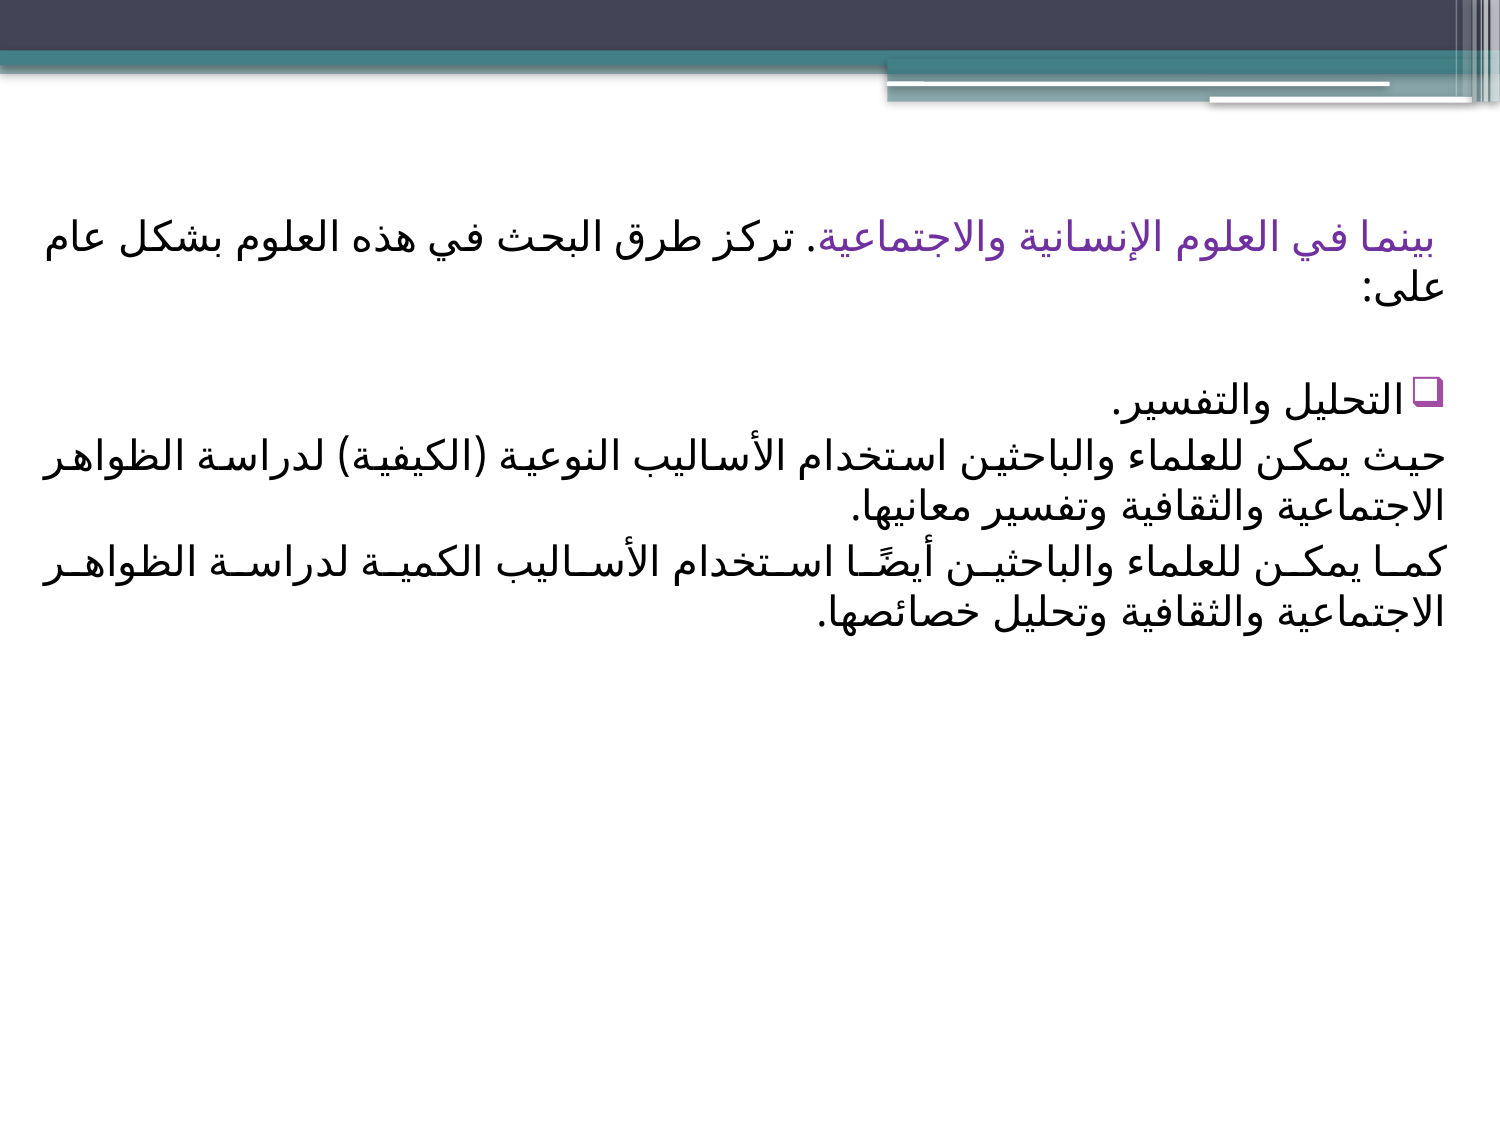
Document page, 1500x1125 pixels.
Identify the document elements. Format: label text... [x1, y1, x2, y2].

list بينما في العلوم الإنسانية والاجتماعية. تركز طرق البحث في هذه العلوم بشكل عام على: التحليل والتفسير. حيث يمكن للعلماء والباحثين استخدام الأساليب النوعية (الكيفية) لدراسة الظواهر الاجتماعية والثقافية وتفسير معانيها. كما يمكن للعلماء والباحثين أيضًا استخدام الأساليب الكمية لدراسة الظواهر الاجتماعية والثقافية وتحليل خصائصها. [29, 90, 1480, 1059]
